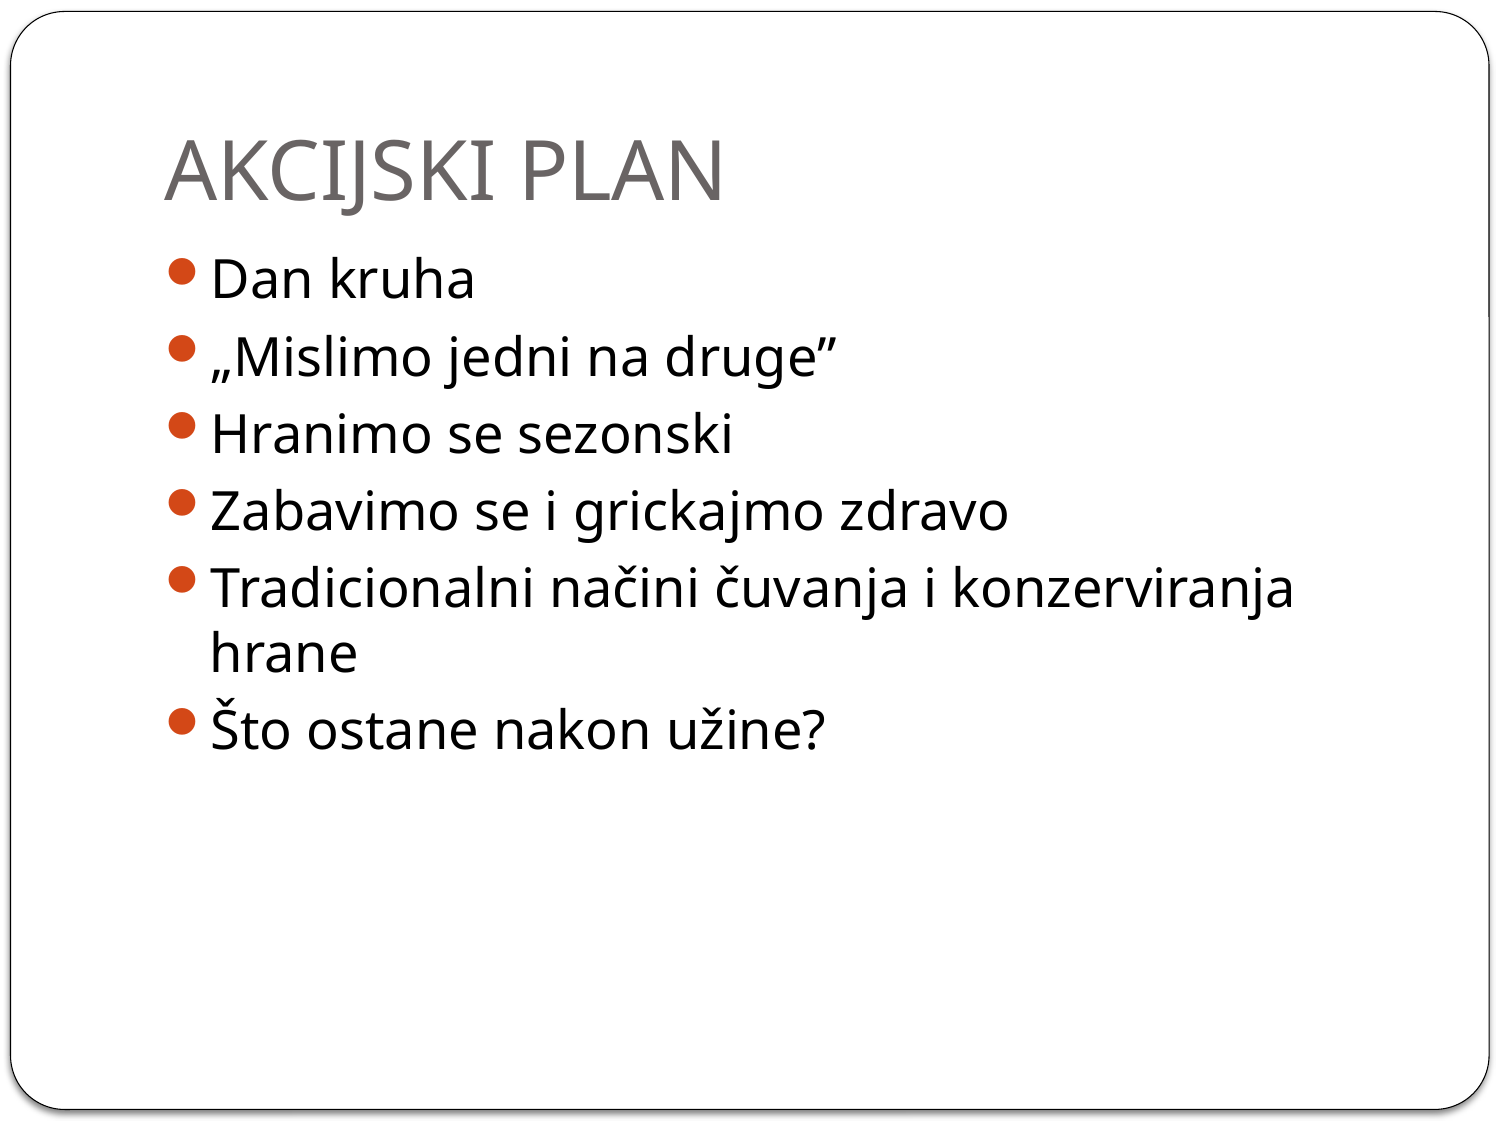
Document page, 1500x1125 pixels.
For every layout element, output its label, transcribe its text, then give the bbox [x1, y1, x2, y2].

list Dan kruha „Mislimo jedni na druge” Hranimo se sezonski Zabavimo se i grickajmo zdravo Tradicionalni načini čuvanja i konzerviranja hrane Što ostane nakon užine? [150, 237, 1425, 988]
title AKCIJSKI PLAN [150, 45, 1425, 233]
